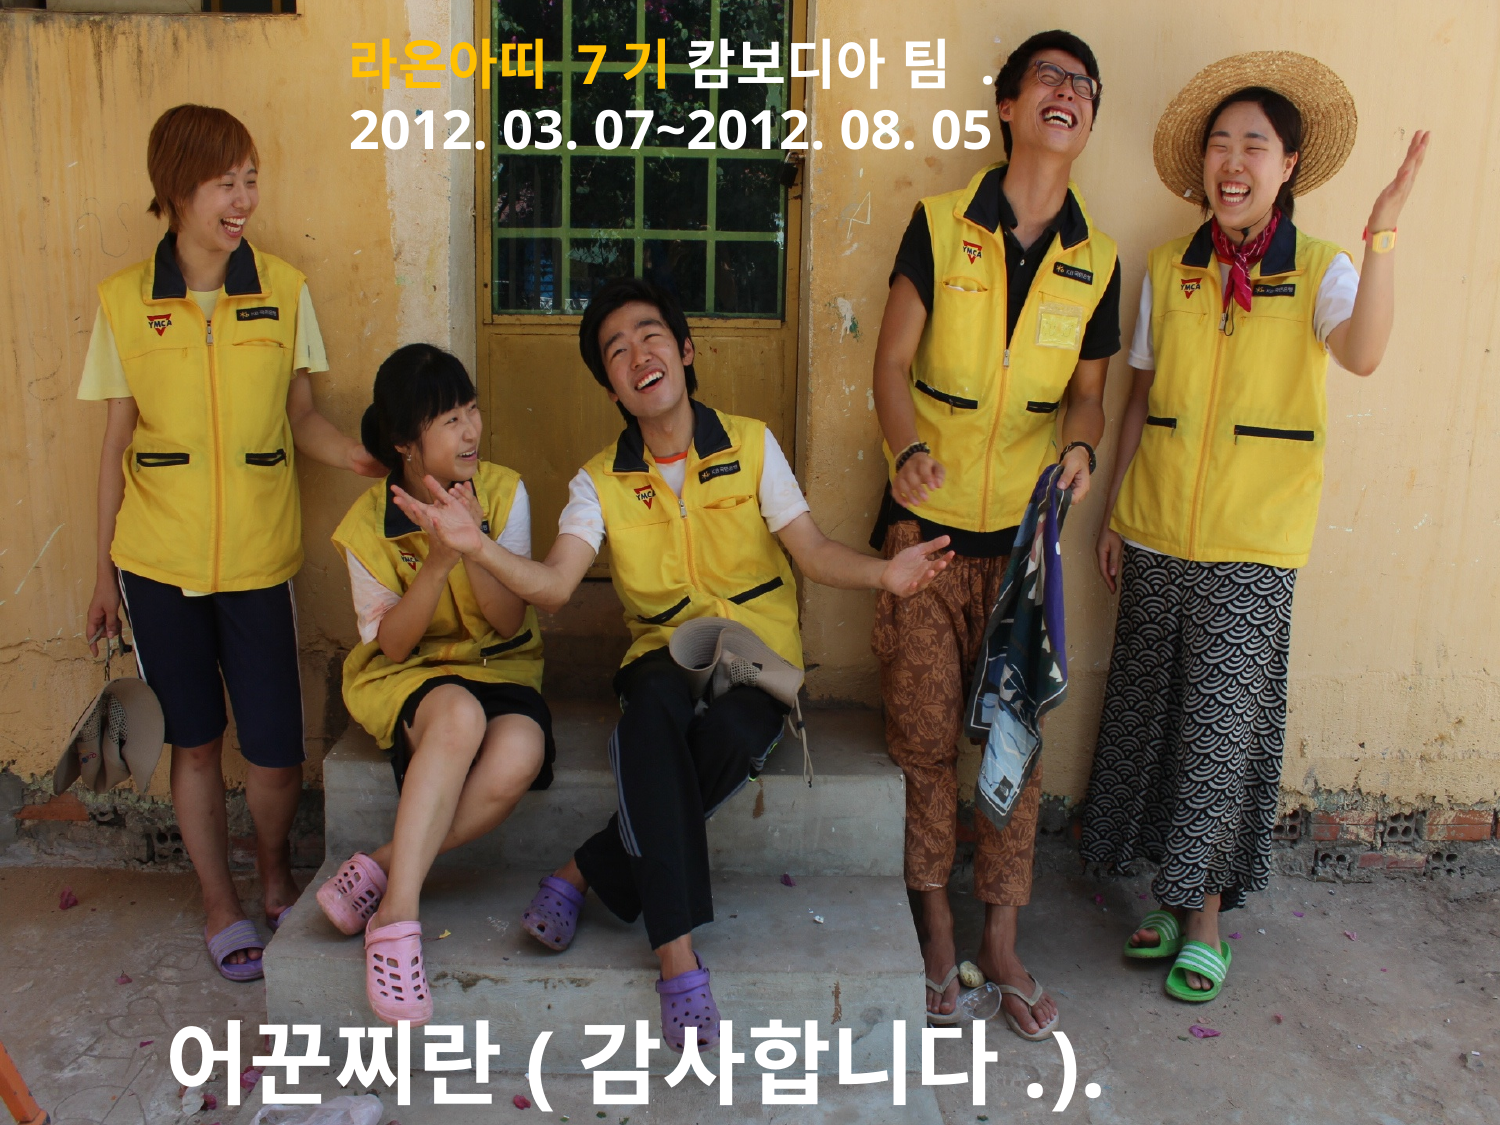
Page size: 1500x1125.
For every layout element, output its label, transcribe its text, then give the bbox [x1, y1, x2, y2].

picture [0, 0, 1500, 1125]
text_box 라온아띠 7기 캄보디아 팀 . 2012. 03. 07~2012. 08. 05 [257, 23, 1043, 169]
text_box 어꾼찌란(감사합니다.). 캄보디아. [0, 998, 1465, 1125]
